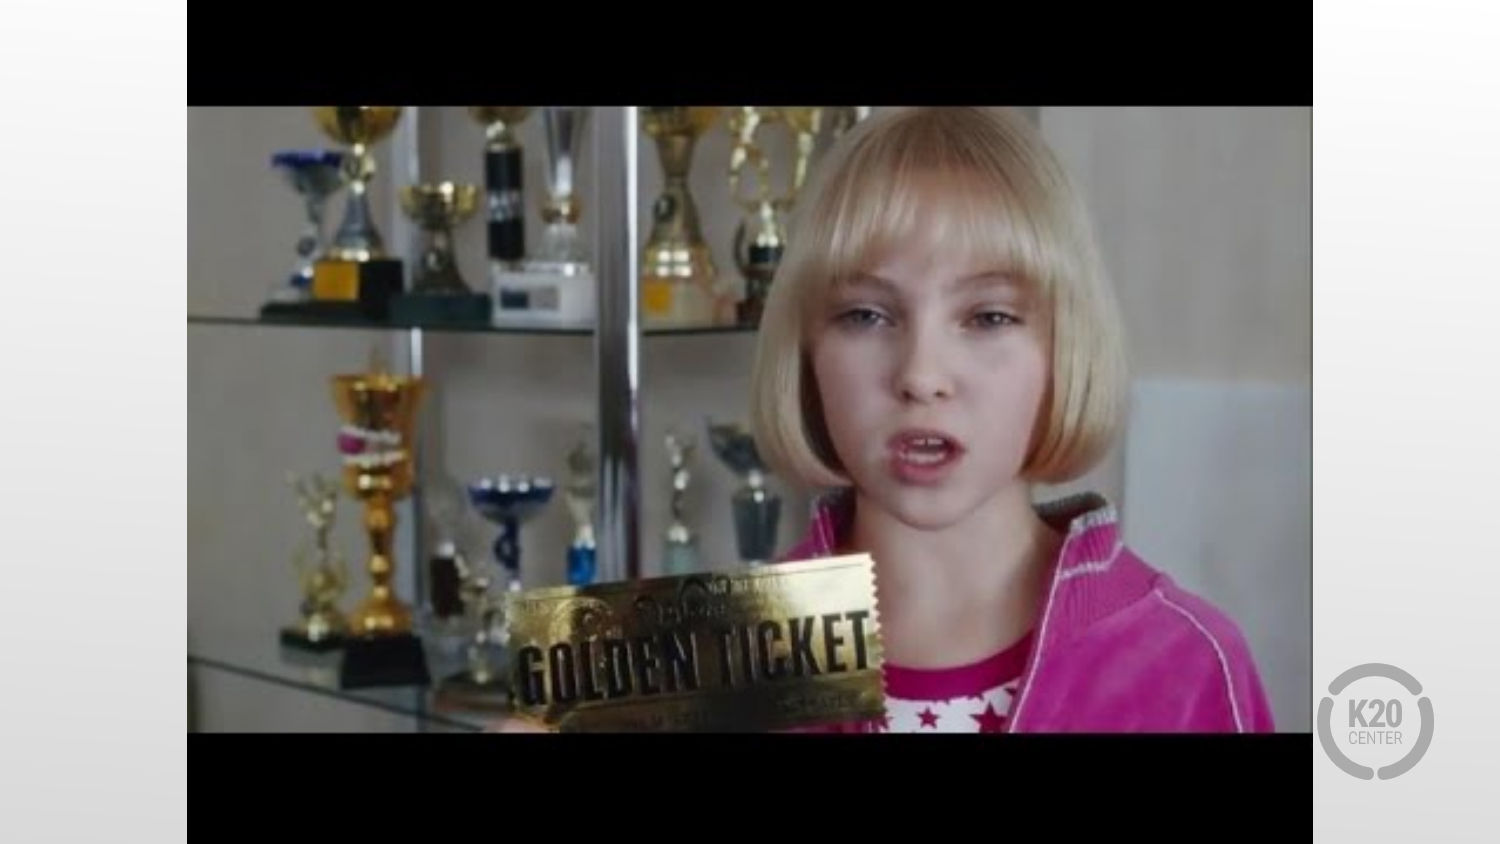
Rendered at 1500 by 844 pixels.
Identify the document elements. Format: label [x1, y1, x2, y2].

picture [187, 0, 1451, 844]
